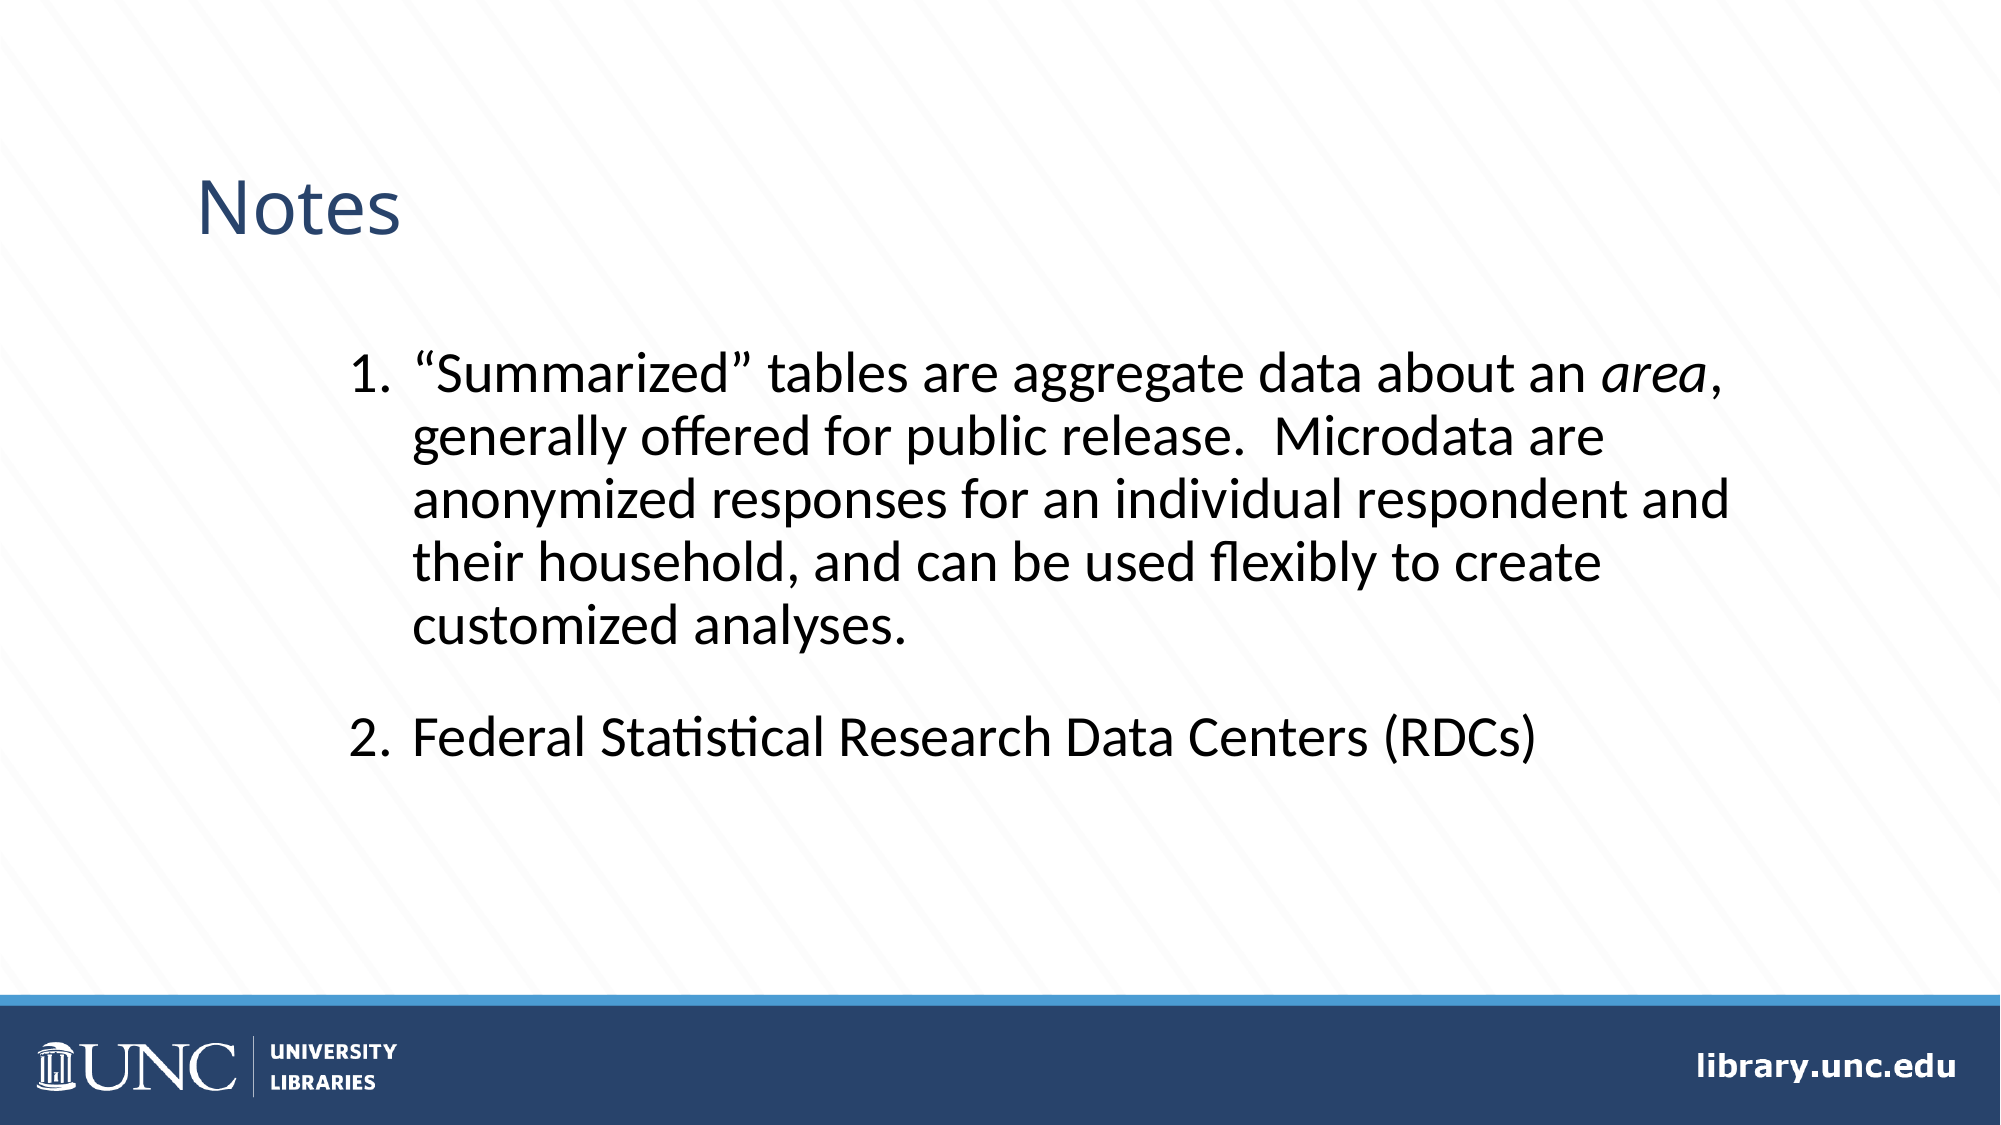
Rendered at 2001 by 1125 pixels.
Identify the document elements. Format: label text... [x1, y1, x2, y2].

text_box “Summarized” tables are aggregate data about an area, generally offered for public release. Microdata are anonymized responses for an individual respondent and their household, and can be used flexibly to create customized analyses. Federal Statistical Research Data Centers (RDCs) [337, 337, 1798, 874]
picture [0, 0, 2001, 1125]
title Notes [180, 137, 1132, 284]
